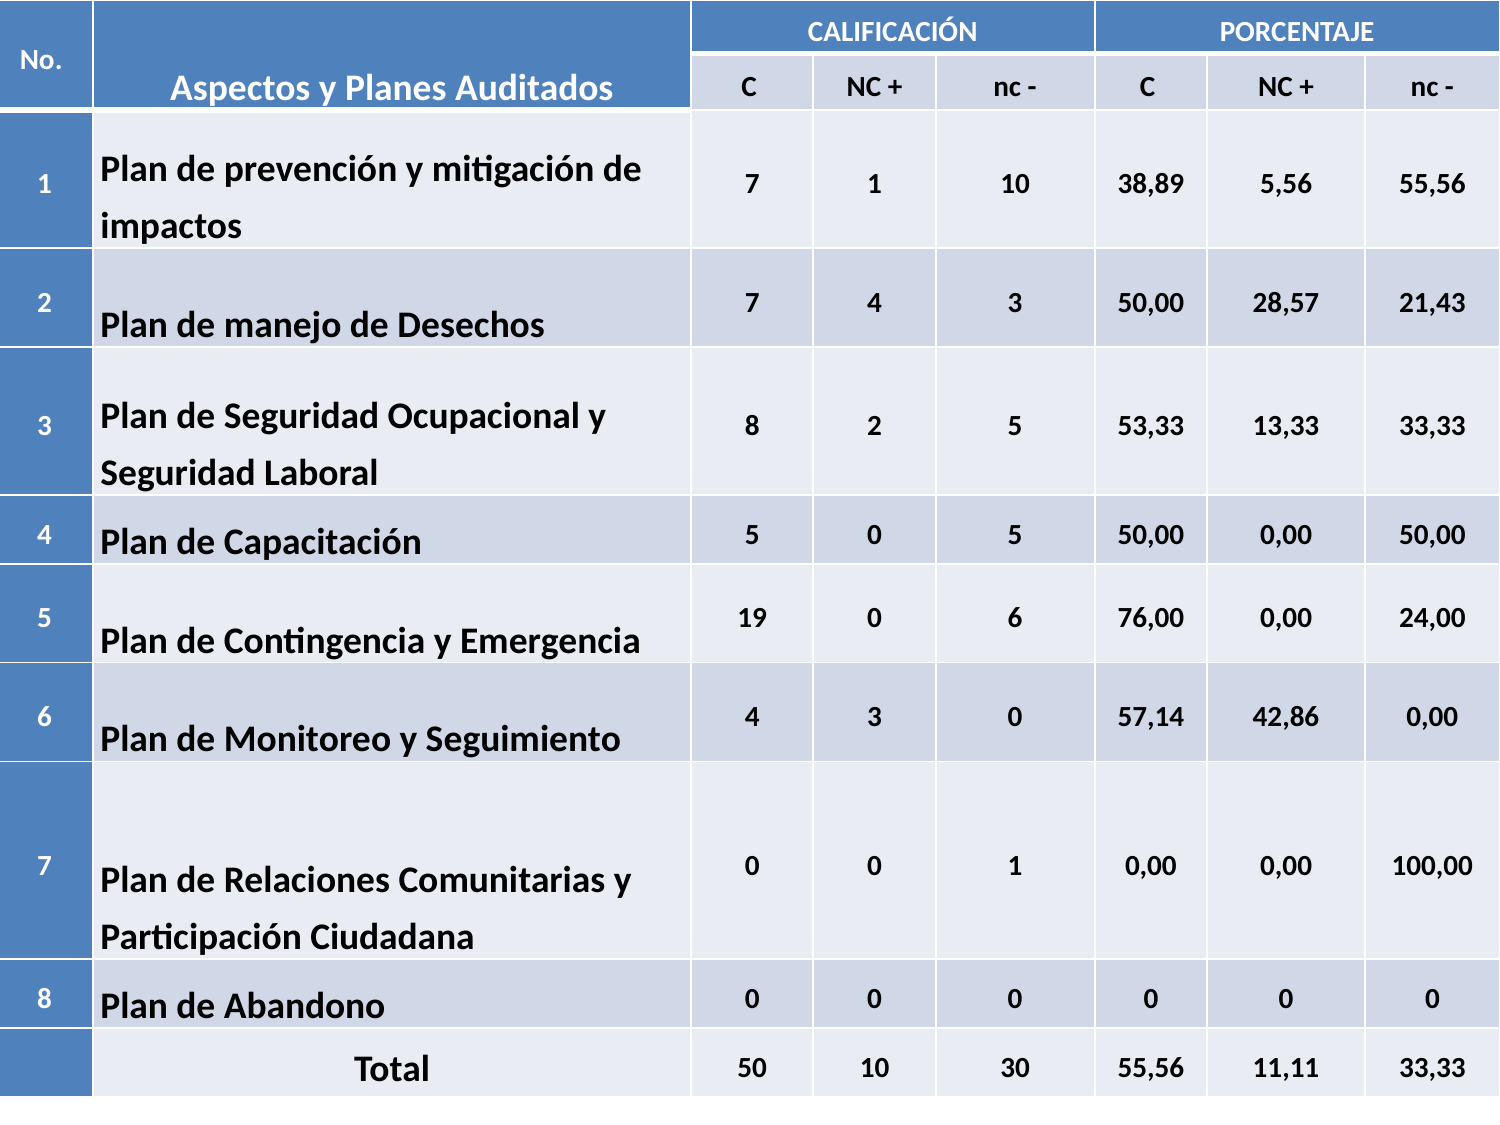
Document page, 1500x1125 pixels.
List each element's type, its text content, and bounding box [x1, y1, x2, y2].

table_cell 6 [937, 565, 1094, 662]
table_cell 13,33 [1208, 348, 1364, 494]
table_cell 0 [814, 762, 935, 958]
table_cell 76,00 [1096, 565, 1206, 662]
table_cell 5 [692, 496, 812, 563]
table_cell 10 [814, 1029, 935, 1096]
table_header Aspectos y Planes Auditados [94, 1, 690, 107]
table_cell 5,56 [1208, 111, 1364, 247]
table_cell 0 [692, 762, 812, 958]
table_cell 50,00 [1096, 496, 1206, 563]
table_cell 100,00 [1366, 762, 1499, 958]
table_cell Plan de Abandono [94, 960, 690, 1027]
table_cell 3 [937, 249, 1094, 346]
table_cell 5 [937, 496, 1094, 563]
table_cell 50,00 [1096, 249, 1206, 346]
table_cell 38,89 [1096, 111, 1206, 247]
table_cell Plan de Relaciones Comunitarias y Participación Ciudadana [94, 762, 690, 958]
table_cell 6 [0, 663, 92, 761]
table_cell 7 [0, 762, 92, 958]
table_cell 0 [814, 565, 935, 662]
table_cell 50 [692, 1029, 812, 1096]
table_cell 42,86 [1208, 663, 1364, 761]
table_cell C [692, 56, 812, 109]
table_cell 0 [1366, 960, 1499, 1027]
table_cell 33,33 [1366, 348, 1499, 494]
table_cell 4 [692, 663, 812, 761]
table_cell 30 [937, 1029, 1094, 1096]
table_cell 57,14 [1096, 663, 1206, 761]
table_cell 1 [0, 113, 92, 247]
table_cell Plan de Capacitación [94, 496, 690, 563]
table_cell 0 [1208, 960, 1364, 1027]
table_cell 8 [0, 960, 92, 1027]
table_cell 19 [692, 565, 812, 662]
table_cell 0 [937, 663, 1094, 761]
table_cell 11,11 [1208, 1029, 1364, 1096]
table_cell 0,00 [1208, 496, 1364, 563]
table_cell 7 [692, 111, 812, 247]
table_cell 0 [814, 960, 935, 1027]
table_cell 3 [0, 348, 92, 494]
table_cell 10 [937, 111, 1094, 247]
table_cell 2 [0, 249, 92, 346]
table_cell 53,33 [1096, 348, 1206, 494]
table_cell [0, 1029, 92, 1096]
table_header CALIFICACIÓN [692, 1, 1094, 51]
table_header No. [0, 1, 92, 107]
table_cell nc - [937, 56, 1094, 109]
table_cell 0,00 [1366, 663, 1499, 761]
table_cell 0 [692, 960, 812, 1027]
table_cell 21,43 [1366, 249, 1499, 346]
table_cell 3 [814, 663, 935, 761]
table_cell Plan de manejo de Desechos [94, 249, 690, 346]
table_cell 5 [937, 348, 1094, 494]
table_cell 2 [814, 348, 935, 494]
table_cell 5 [0, 565, 92, 662]
table_cell 7 [692, 249, 812, 346]
table_cell 50,00 [1366, 496, 1499, 563]
table_header PORCENTAJE [1096, 1, 1499, 51]
table_cell 28,57 [1208, 249, 1364, 346]
table_cell Total [94, 1029, 690, 1096]
table_cell Plan de Monitoreo y Seguimiento [94, 663, 690, 761]
table_cell 0,00 [1208, 565, 1364, 662]
table_cell 4 [0, 496, 92, 563]
table_cell 55,56 [1366, 111, 1499, 247]
table_cell 24,00 [1366, 565, 1499, 662]
table_cell NC + [1208, 56, 1364, 109]
table_cell NC + [814, 56, 935, 109]
table_cell 0,00 [1096, 762, 1206, 958]
table_cell 0 [937, 960, 1094, 1027]
table_cell C [1096, 56, 1206, 109]
table_cell Plan de Seguridad Ocupacional y Seguridad Laboral [94, 348, 690, 494]
table_cell 1 [937, 762, 1094, 958]
table_cell 8 [692, 348, 812, 494]
table_cell 55,56 [1096, 1029, 1206, 1096]
table_cell Plan de Contingencia y Emergencia [94, 565, 690, 662]
table_cell 4 [814, 249, 935, 346]
table_cell 0 [1096, 960, 1206, 1027]
table_cell nc - [1366, 56, 1499, 109]
table_cell 33,33 [1366, 1029, 1499, 1096]
table_cell 1 [814, 111, 935, 247]
table_cell 0 [814, 496, 935, 563]
table_cell 0,00 [1208, 762, 1364, 958]
table_cell Plan de prevención y mitigación de impactos [94, 113, 690, 247]
